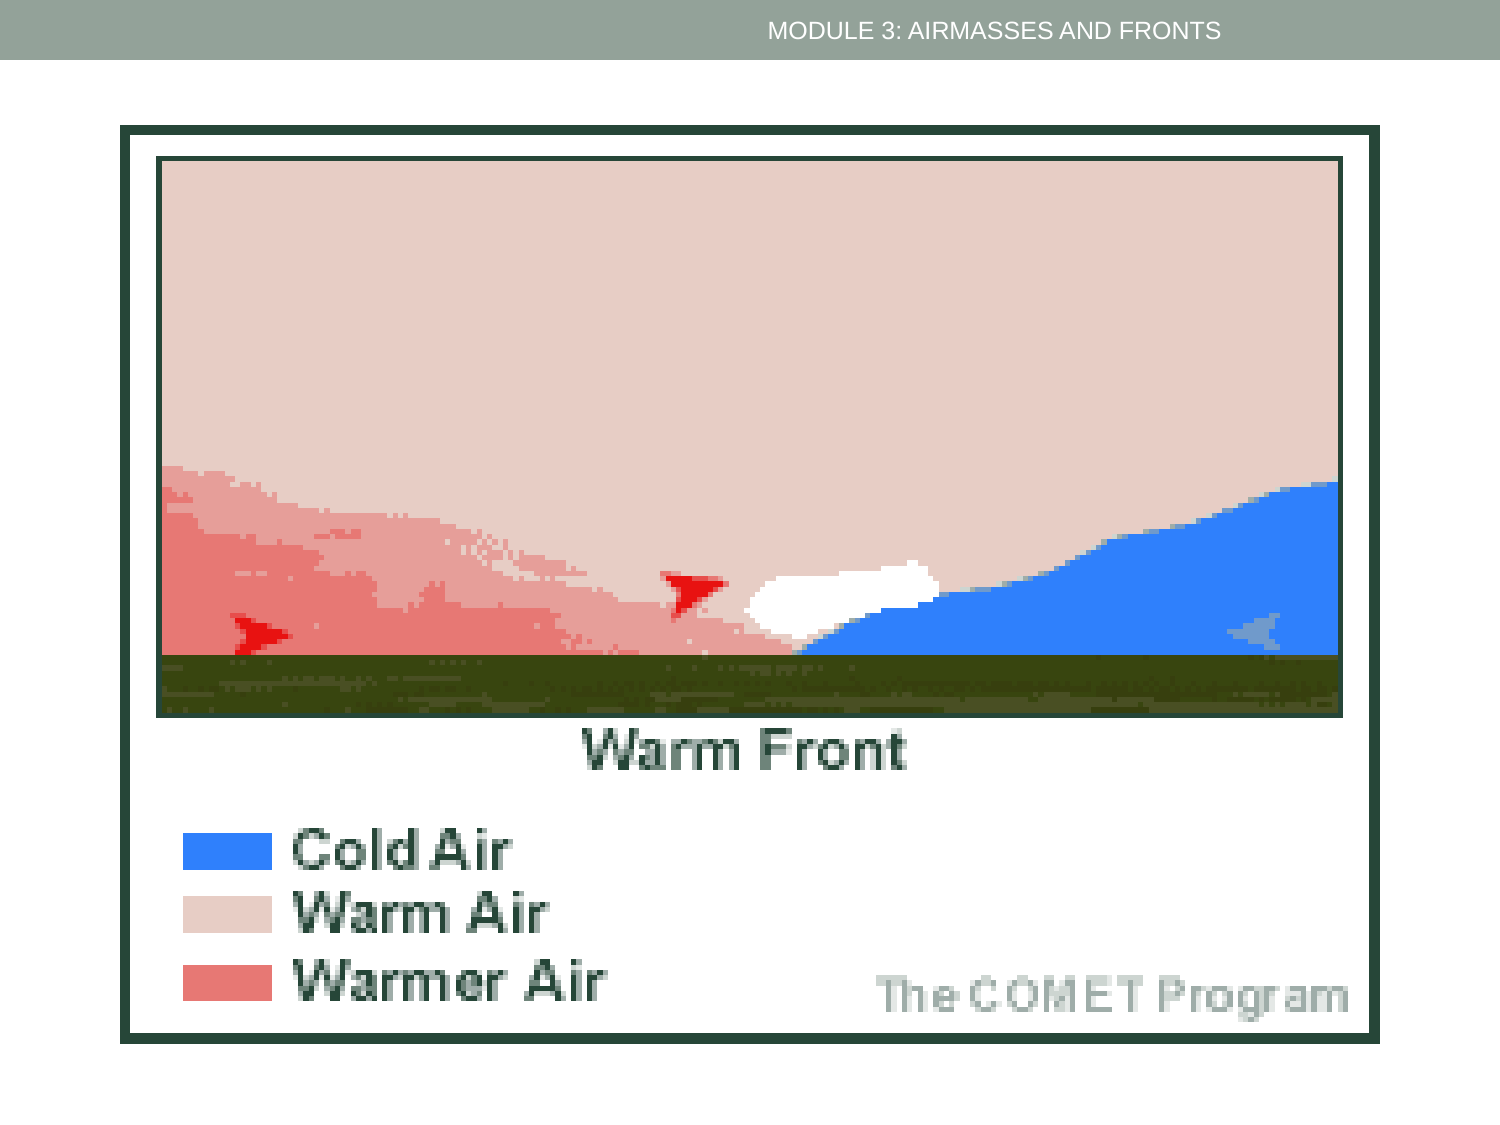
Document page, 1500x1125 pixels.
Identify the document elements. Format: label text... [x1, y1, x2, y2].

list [120, 125, 1380, 1044]
footer MODULE 3: AIRMASSES AND FRONTS [562, 3, 1238, 57]
